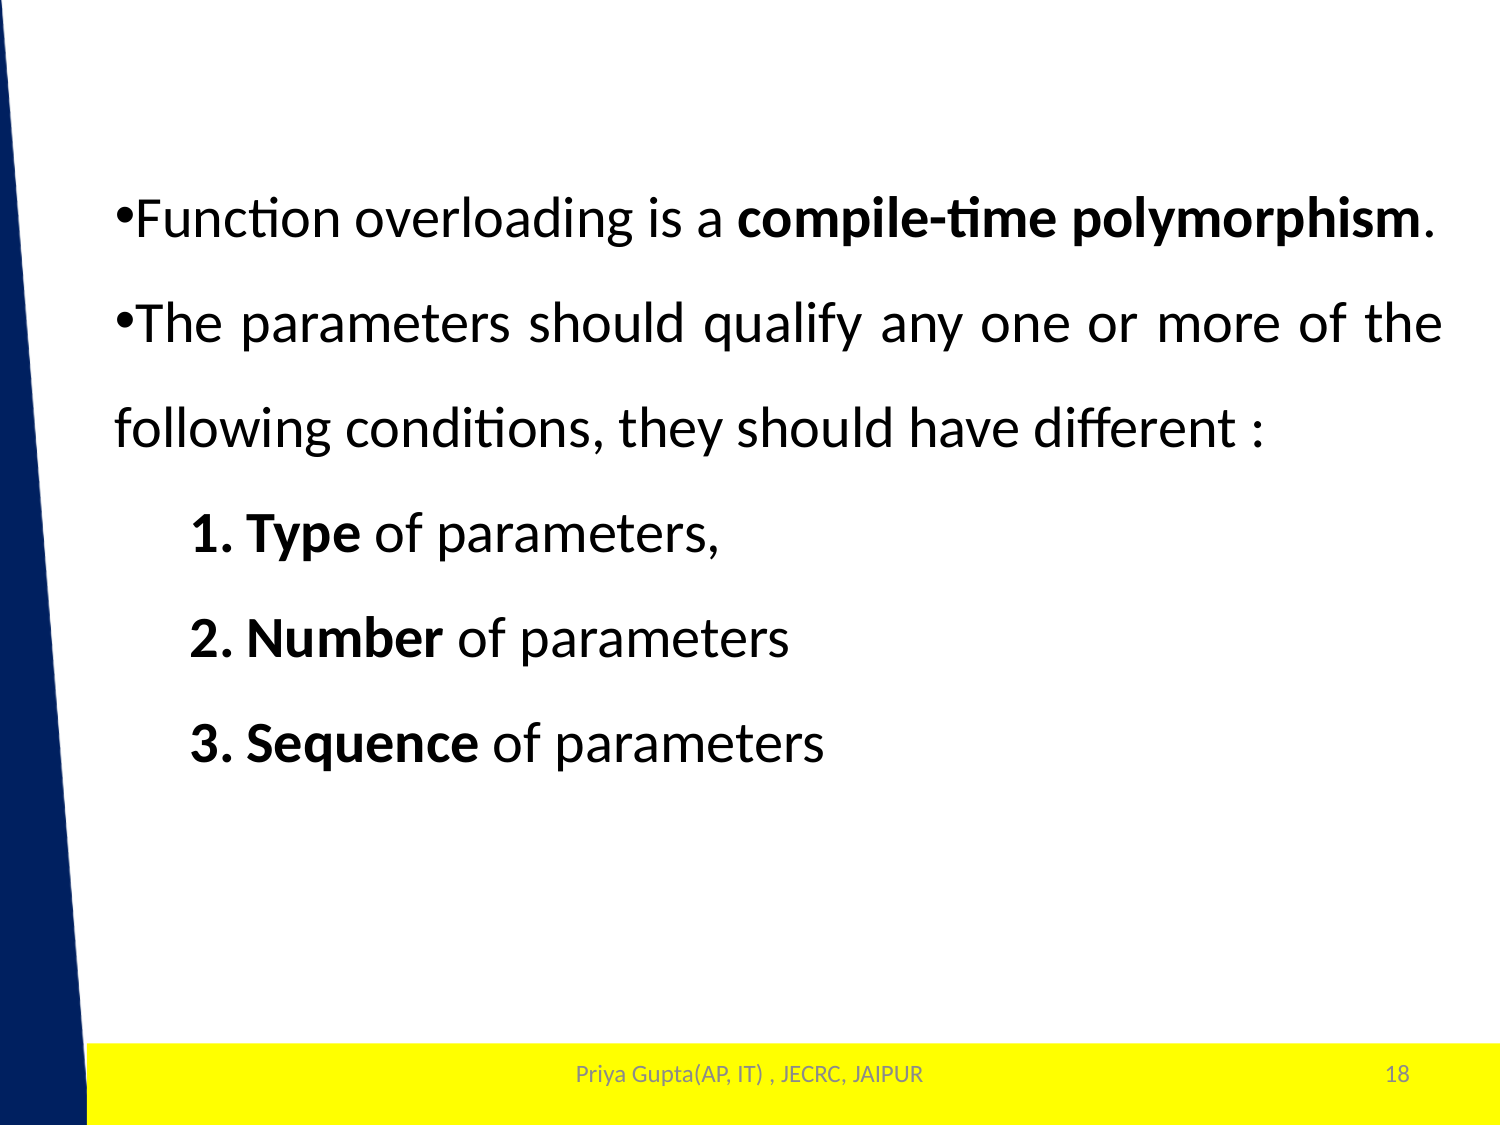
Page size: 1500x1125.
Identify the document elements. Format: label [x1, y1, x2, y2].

text_box [0, 0, 1500, 1125]
